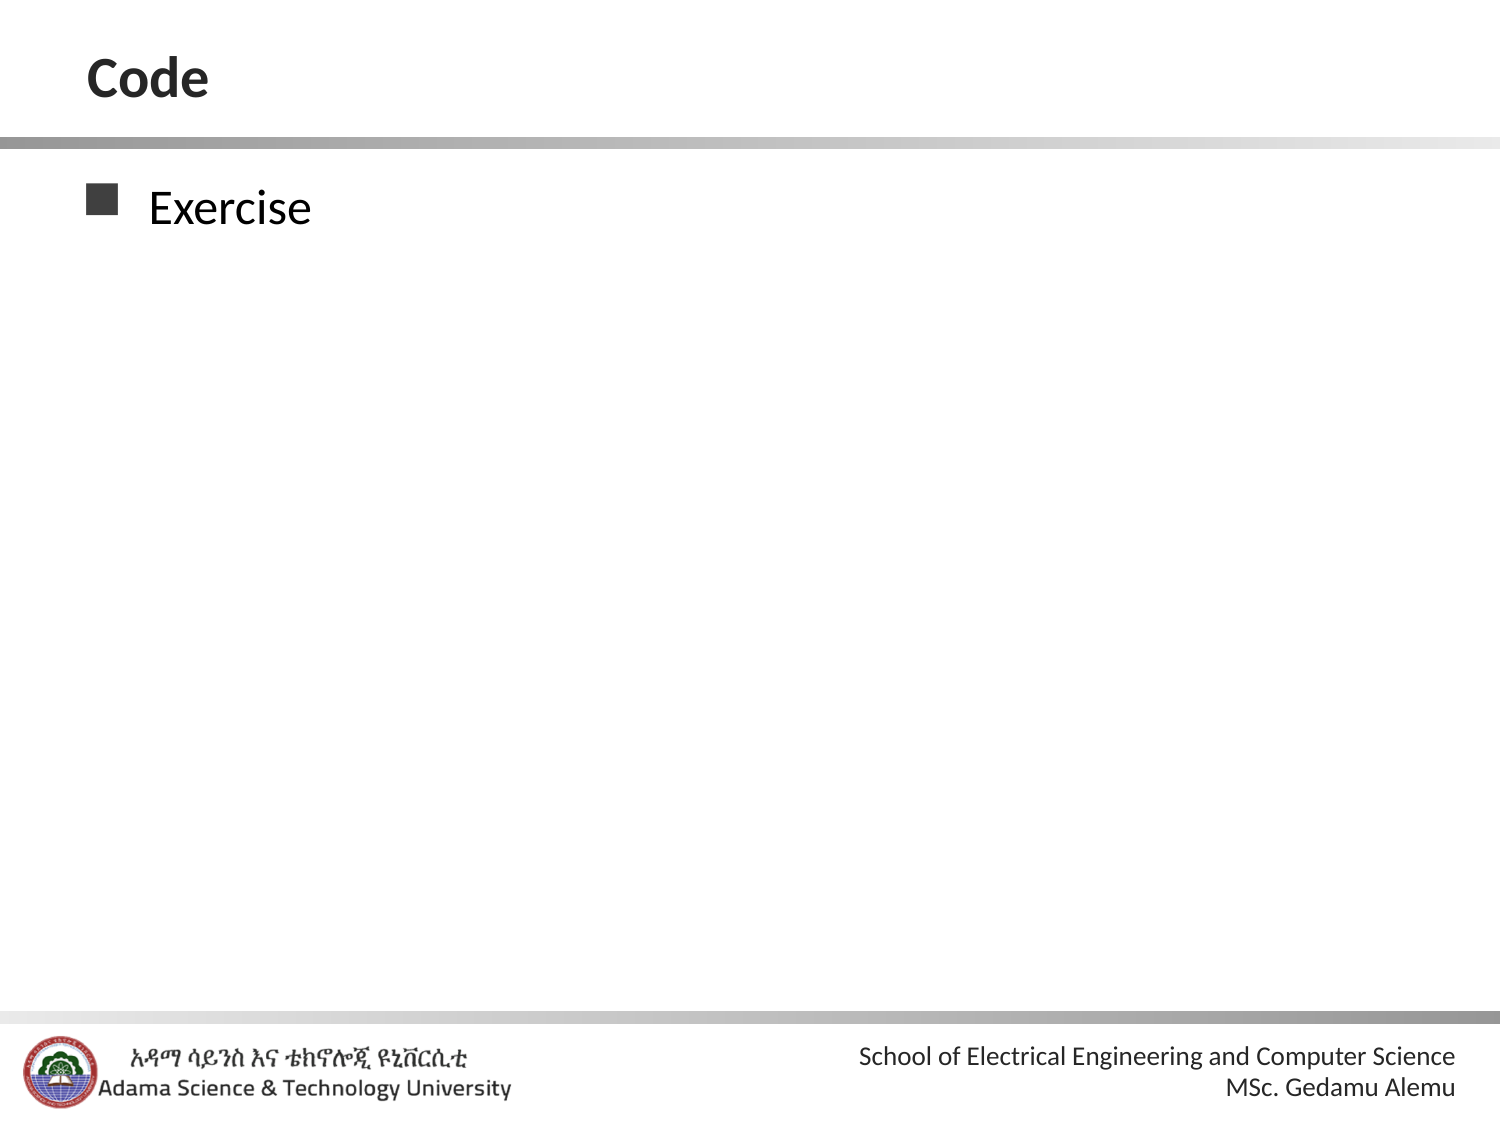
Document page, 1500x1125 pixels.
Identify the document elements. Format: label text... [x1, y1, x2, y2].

picture [17, 1034, 514, 1109]
title Code [70, 30, 1413, 118]
list Exercise [87, 174, 1413, 1000]
